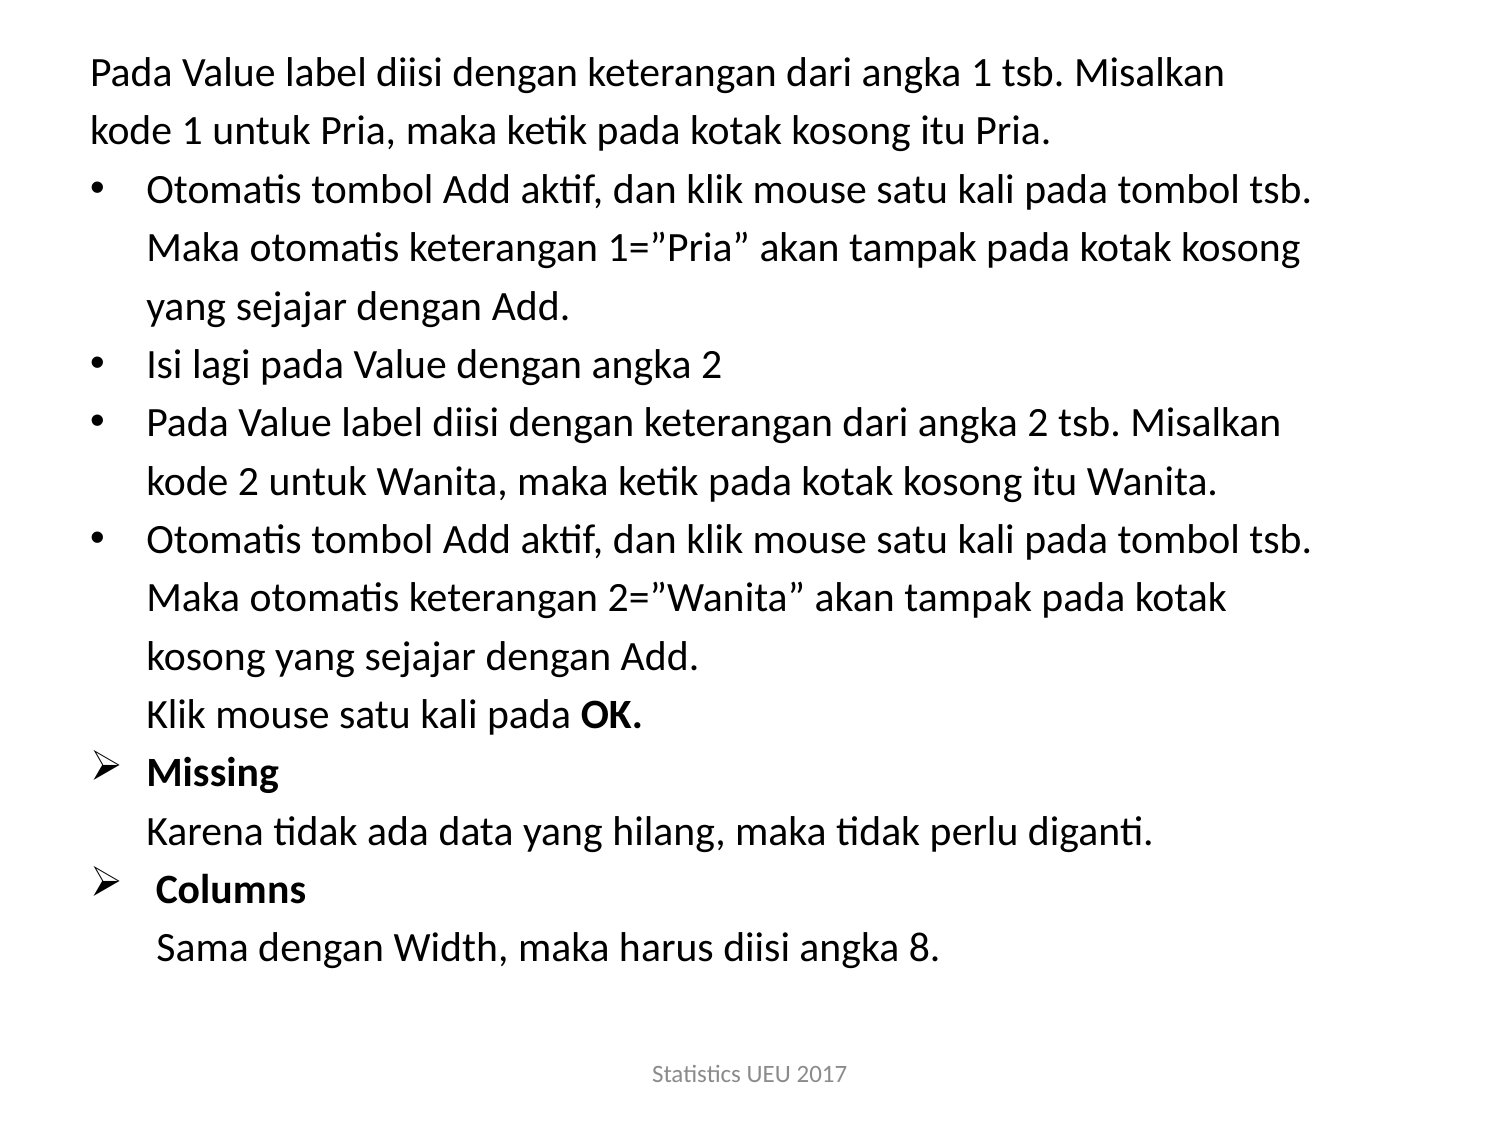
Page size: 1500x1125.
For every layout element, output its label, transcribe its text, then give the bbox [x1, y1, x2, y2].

list Pada Value label diisi dengan keterangan dari angka 1 tsb. Misalkan kode 1 untuk Pria, maka ketik pada kotak kosong itu Pria. Otomatis tombol Add aktif, dan klik mouse satu kali pada tombol tsb. Maka otomatis keterangan 1=”Pria” akan tampak pada kotak kosong yang sejajar dengan Add. Isi lagi pada Value dengan angka 2 Pada Value label diisi dengan keterangan dari angka 2 tsb. Misalkan kode 2 untuk Wanita, maka ketik pada kotak kosong itu Wanita. Otomatis tombol Add aktif, dan klik mouse satu kali pada tombol tsb. Maka otomatis keterangan 2=”Wanita” akan tampak pada kotak kosong yang sejajar dengan Add. Klik mouse satu kali pada OK. Missing Karena tidak ada data yang hilang, maka tidak perlu diganti. Columns Sama dengan Width, maka harus diisi angka 8. [74, 37, 1426, 1006]
footer Statistics UEU 2017 [512, 1042, 988, 1103]
